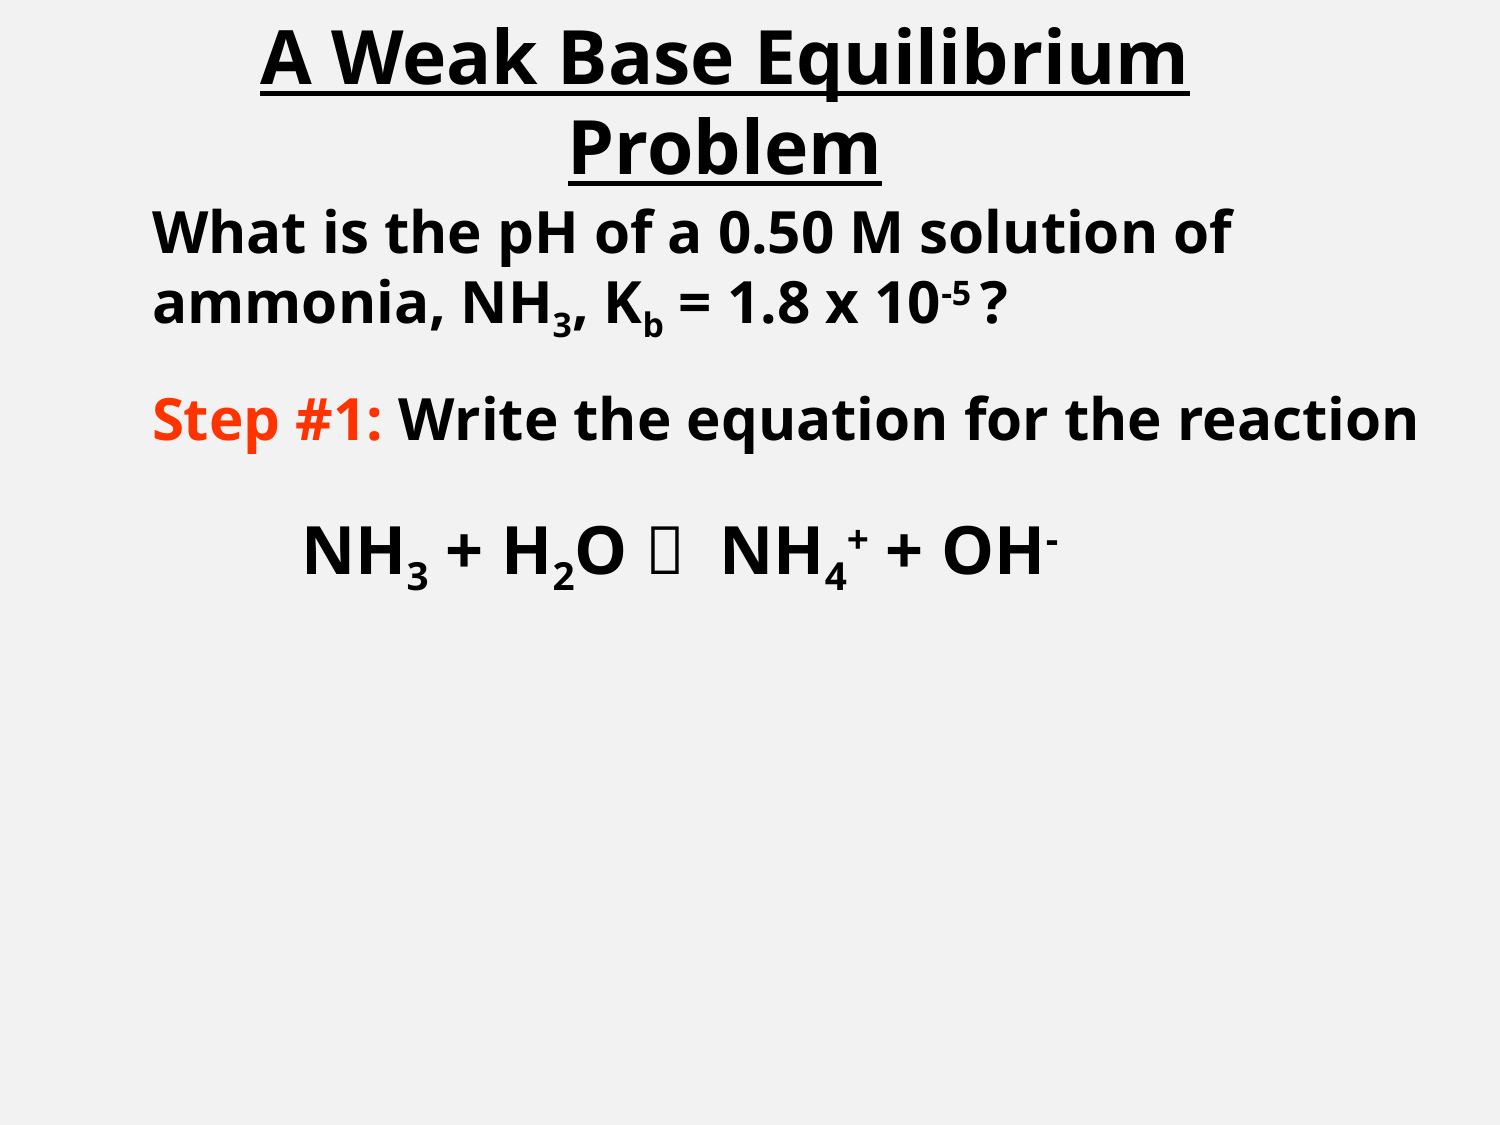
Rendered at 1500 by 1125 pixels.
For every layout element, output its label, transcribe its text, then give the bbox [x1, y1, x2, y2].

text_box What is the pH of a 0.50 M solution of ammonia, NH3, Kb = 1.8 x 10-5 ? [137, 187, 1391, 352]
title A Weak Base Equilibrium Problem [87, 37, 1363, 163]
text_box NH3 + H2O  NH4+ + OH- [286, 500, 1074, 606]
text_box Step #1: Write the equation for the reaction [137, 375, 1500, 460]
